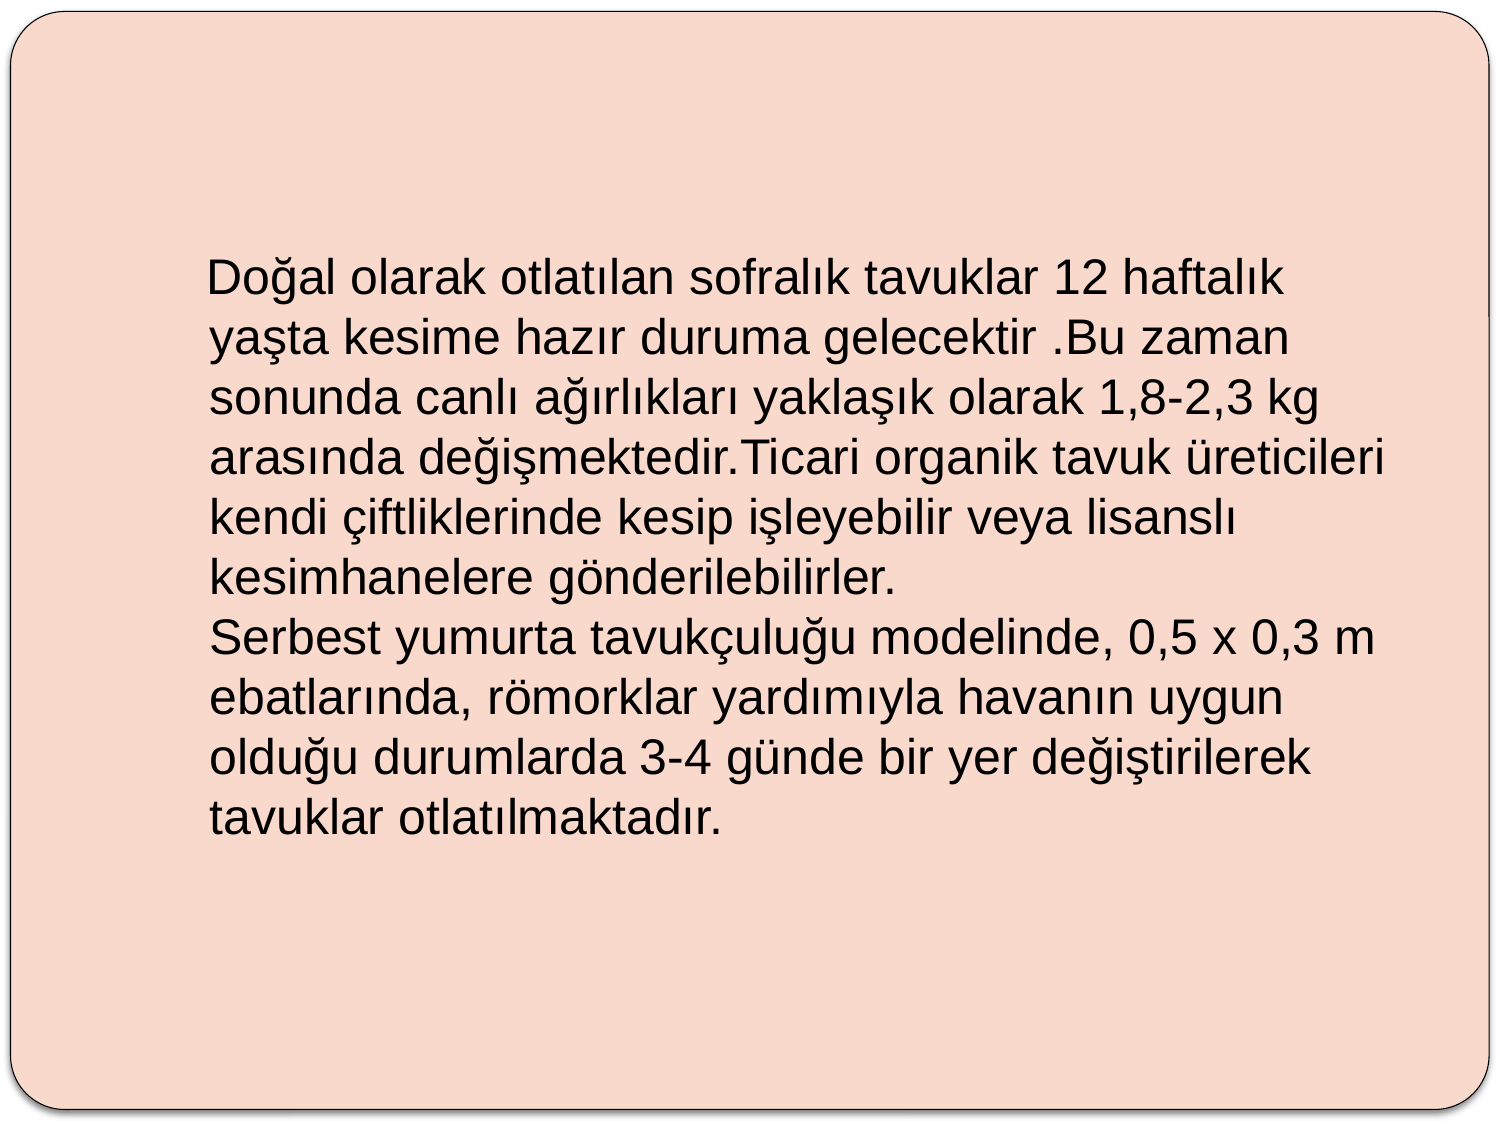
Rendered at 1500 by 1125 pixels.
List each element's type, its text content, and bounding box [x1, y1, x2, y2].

list Doğal olarak otlatılan sofralık tavuklar 12 haftalık yaşta kesime hazır duruma gelecektir .Bu zaman sonunda canlı ağırlıkları yaklaşık olarak 1,8-2,3 kg arasında değişmektedir.Ticari organik tavuk üreticileri kendi çiftliklerinde kesip işleyebilir veya lisanslı kesimhanelere gönderilebilirler. Serbest yumurta tavukçuluğu modelinde, 0,5 x 0,3 m ebatlarında, römorklar yardımıyla havanın uygun olduğu durumlarda 3-4 günde bir yer değiştirilerek tavuklar otlatılmaktadır. [150, 237, 1425, 988]
